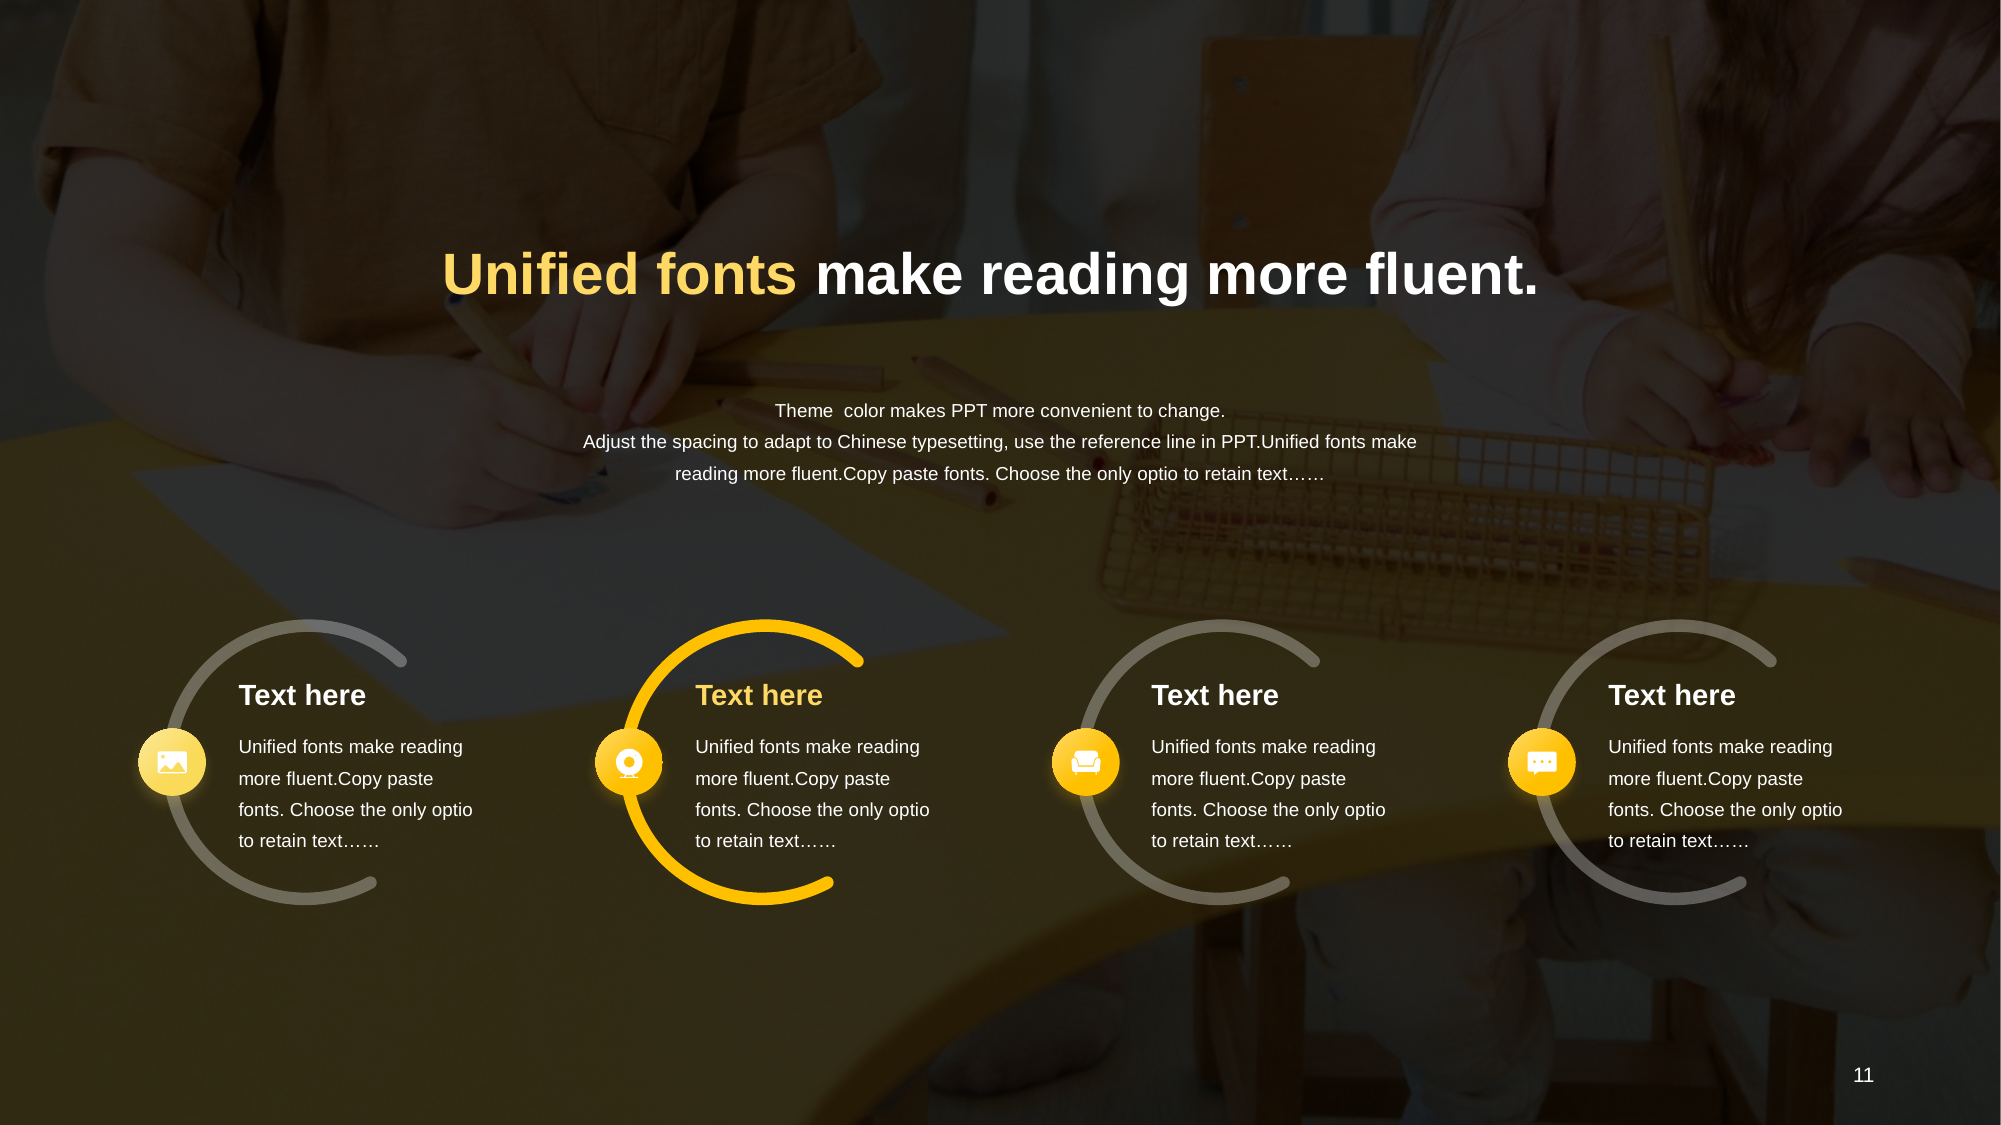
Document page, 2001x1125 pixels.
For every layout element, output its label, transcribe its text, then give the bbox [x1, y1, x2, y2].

slide_number 11 [1452, 1056, 1890, 1092]
text_box Unified fonts make reading more fluent. [374, 228, 1626, 314]
picture [0, 0, 2000, 1125]
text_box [138, 382, 1863, 899]
